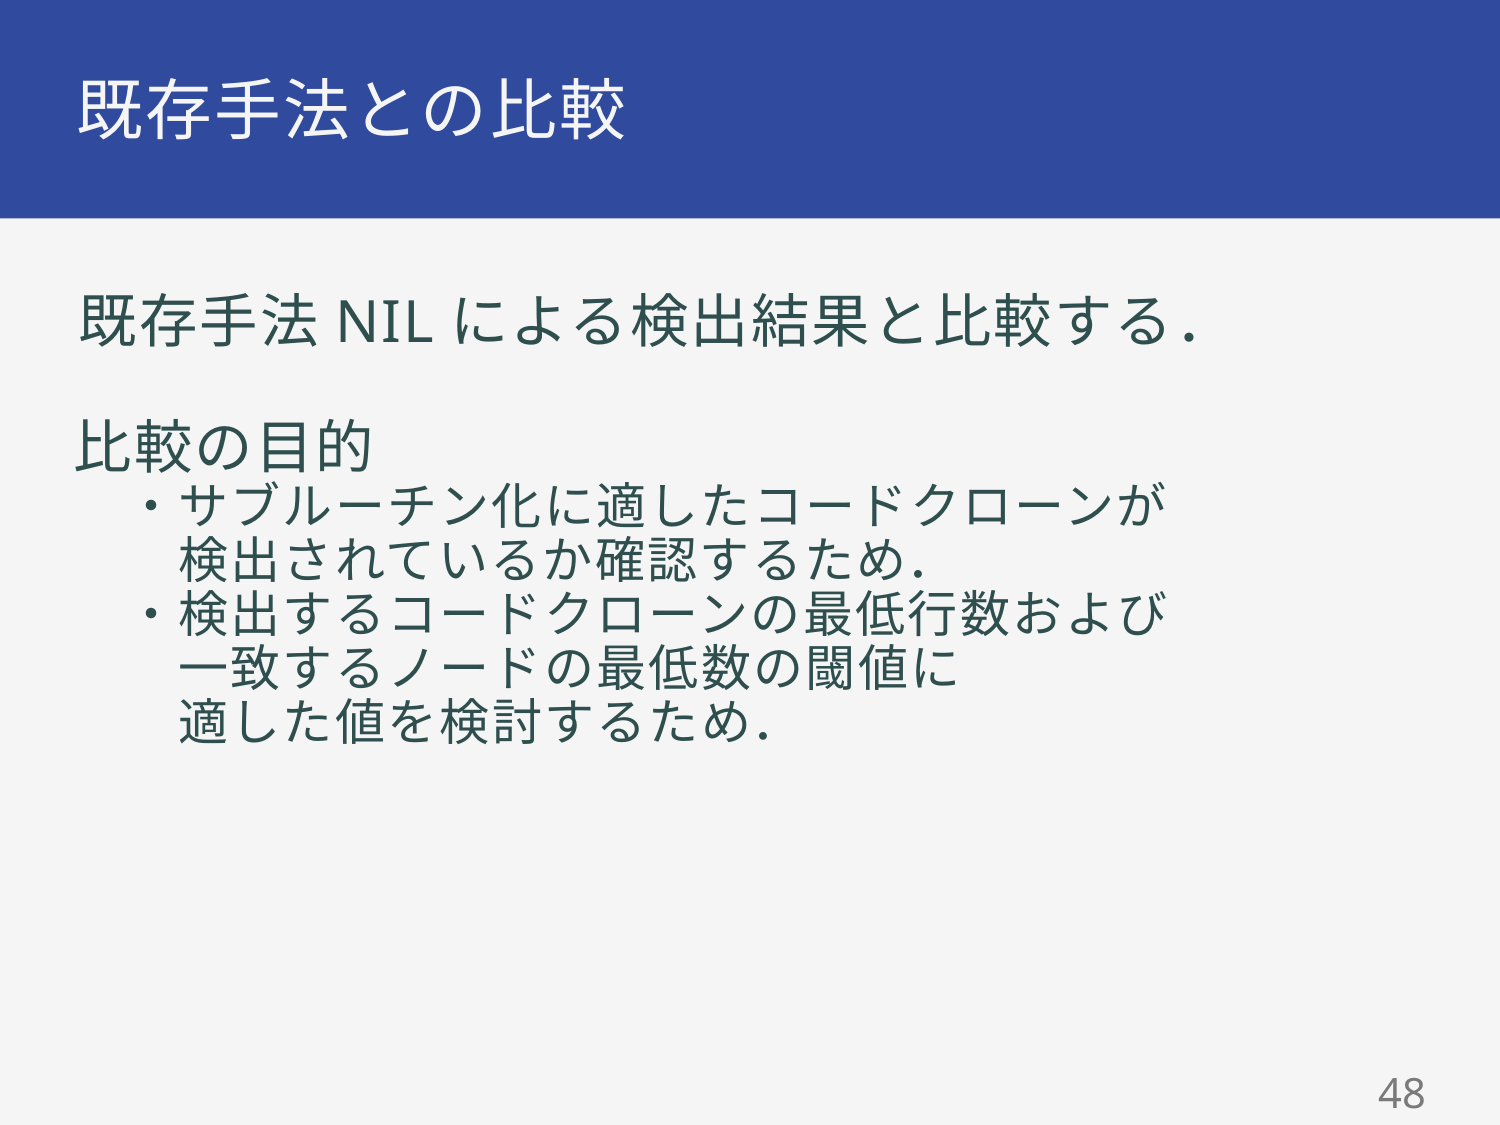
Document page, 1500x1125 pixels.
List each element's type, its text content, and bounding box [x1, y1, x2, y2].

slide_number 47 [1097, 1065, 1435, 1125]
list 既存手法NILによる検出結果と比較する． 比較の目的 ・サブルーチン化に適したコードクローンが 検出されているか確認するため． ・検出するコードクローンの最低行数および 一致するノードの最低数の閾値に 適した値を検討するため． [64, 283, 1435, 1060]
title 既存手法との比較 [64, 64, 1435, 154]
